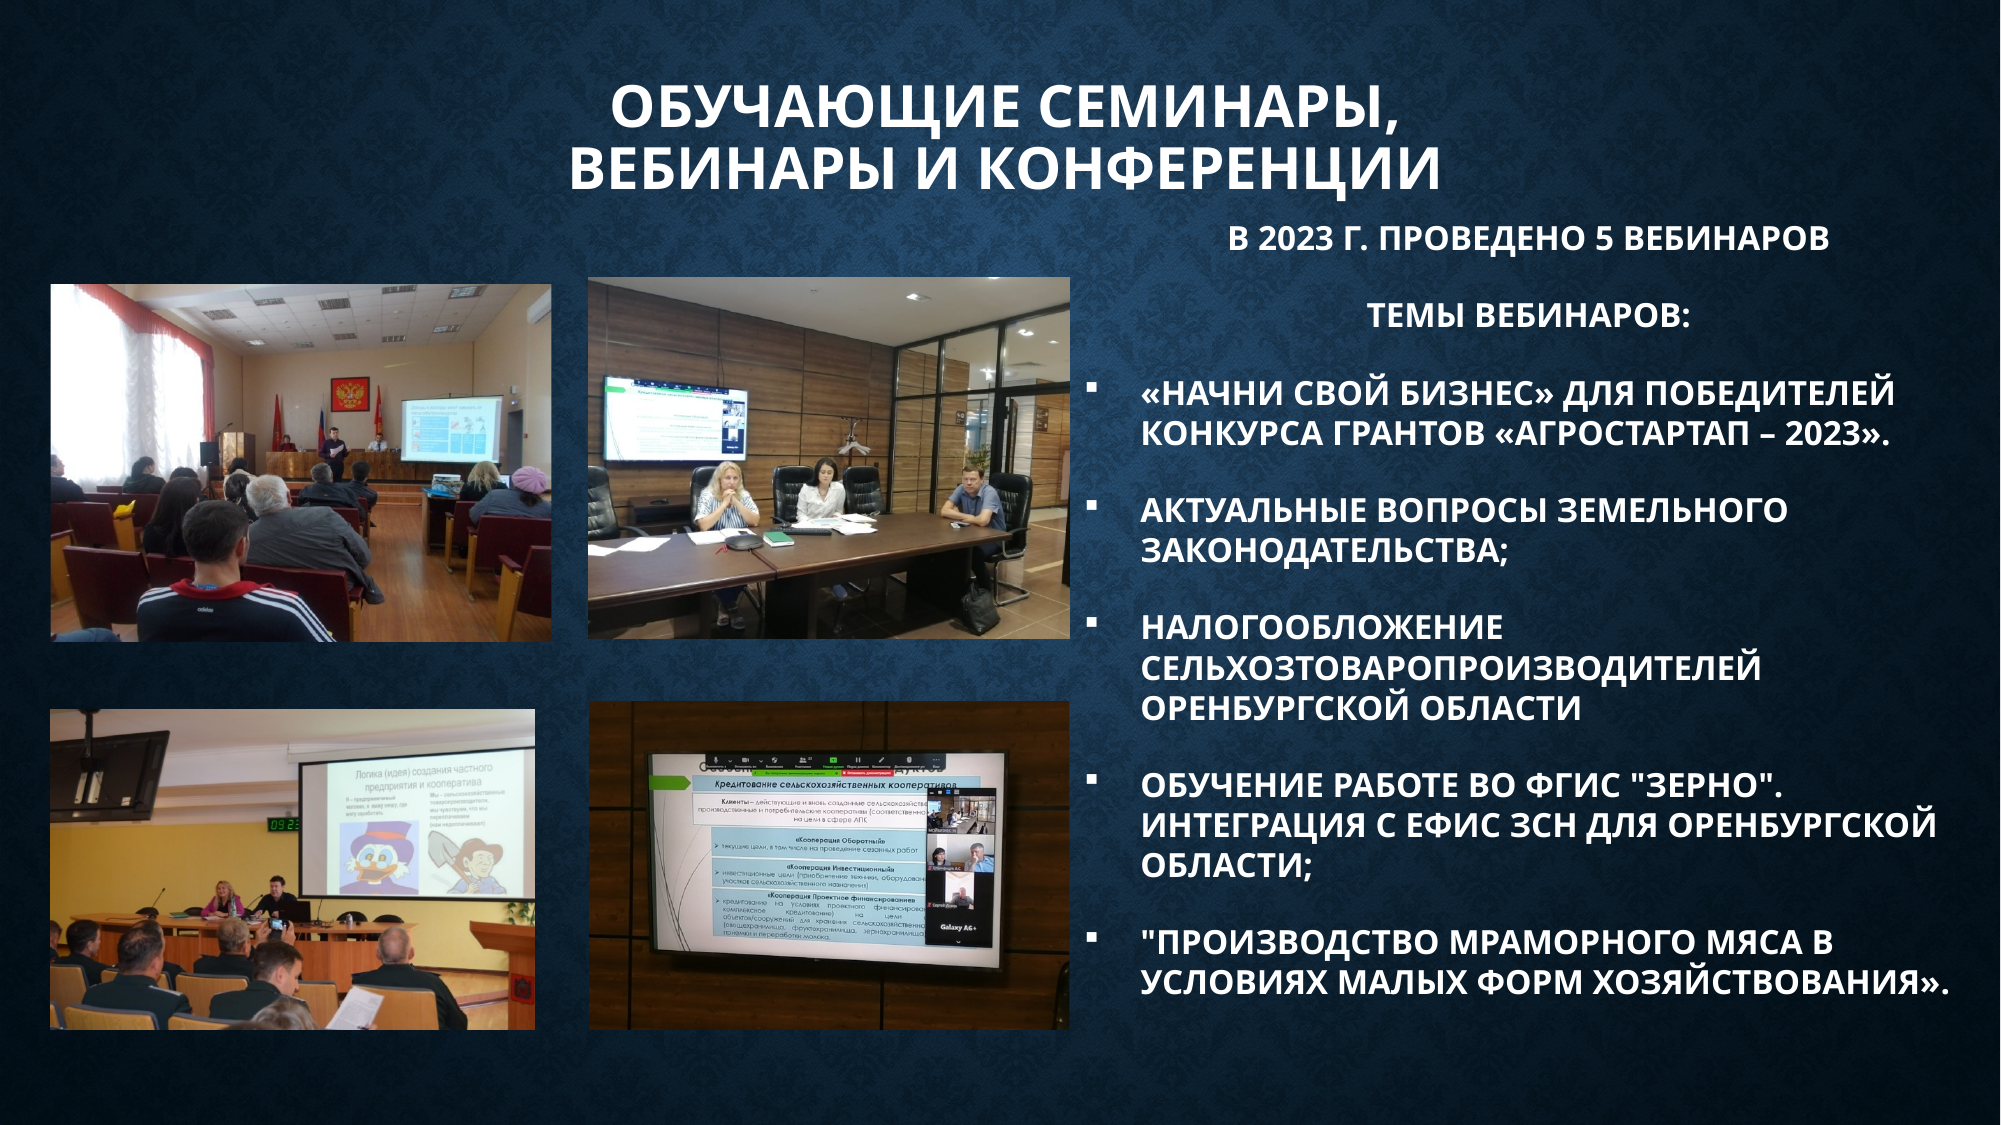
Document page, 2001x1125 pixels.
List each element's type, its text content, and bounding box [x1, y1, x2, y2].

picture [50, 283, 552, 642]
text_box ОБУЧАЮЩИЕ СЕМИНАРЫ, ВЕБИНАРЫ и КОНФЕРЕНЦИИ [468, 66, 1543, 210]
text_box В 2023 г. проведено 5 вебинаров ТЕМЫ ВЕБИНАРОВ: «Начни свой бизнес» для победителей конкурса грантов «Агростартап – 2023». Актуальные вопросы земельного законодательства; Налогообложение сельхозтоваропроизводителей Оренбургской области Обучение работе во ФГИС "Зерно". Интеграция с ЕФИС ЗСН для Оренбургской области; "Производство мраморного мяса в условиях малых форм хозяйствования». [1069, 209, 2000, 1097]
picture [588, 700, 1070, 1031]
picture [50, 708, 536, 1031]
picture [587, 276, 1070, 639]
